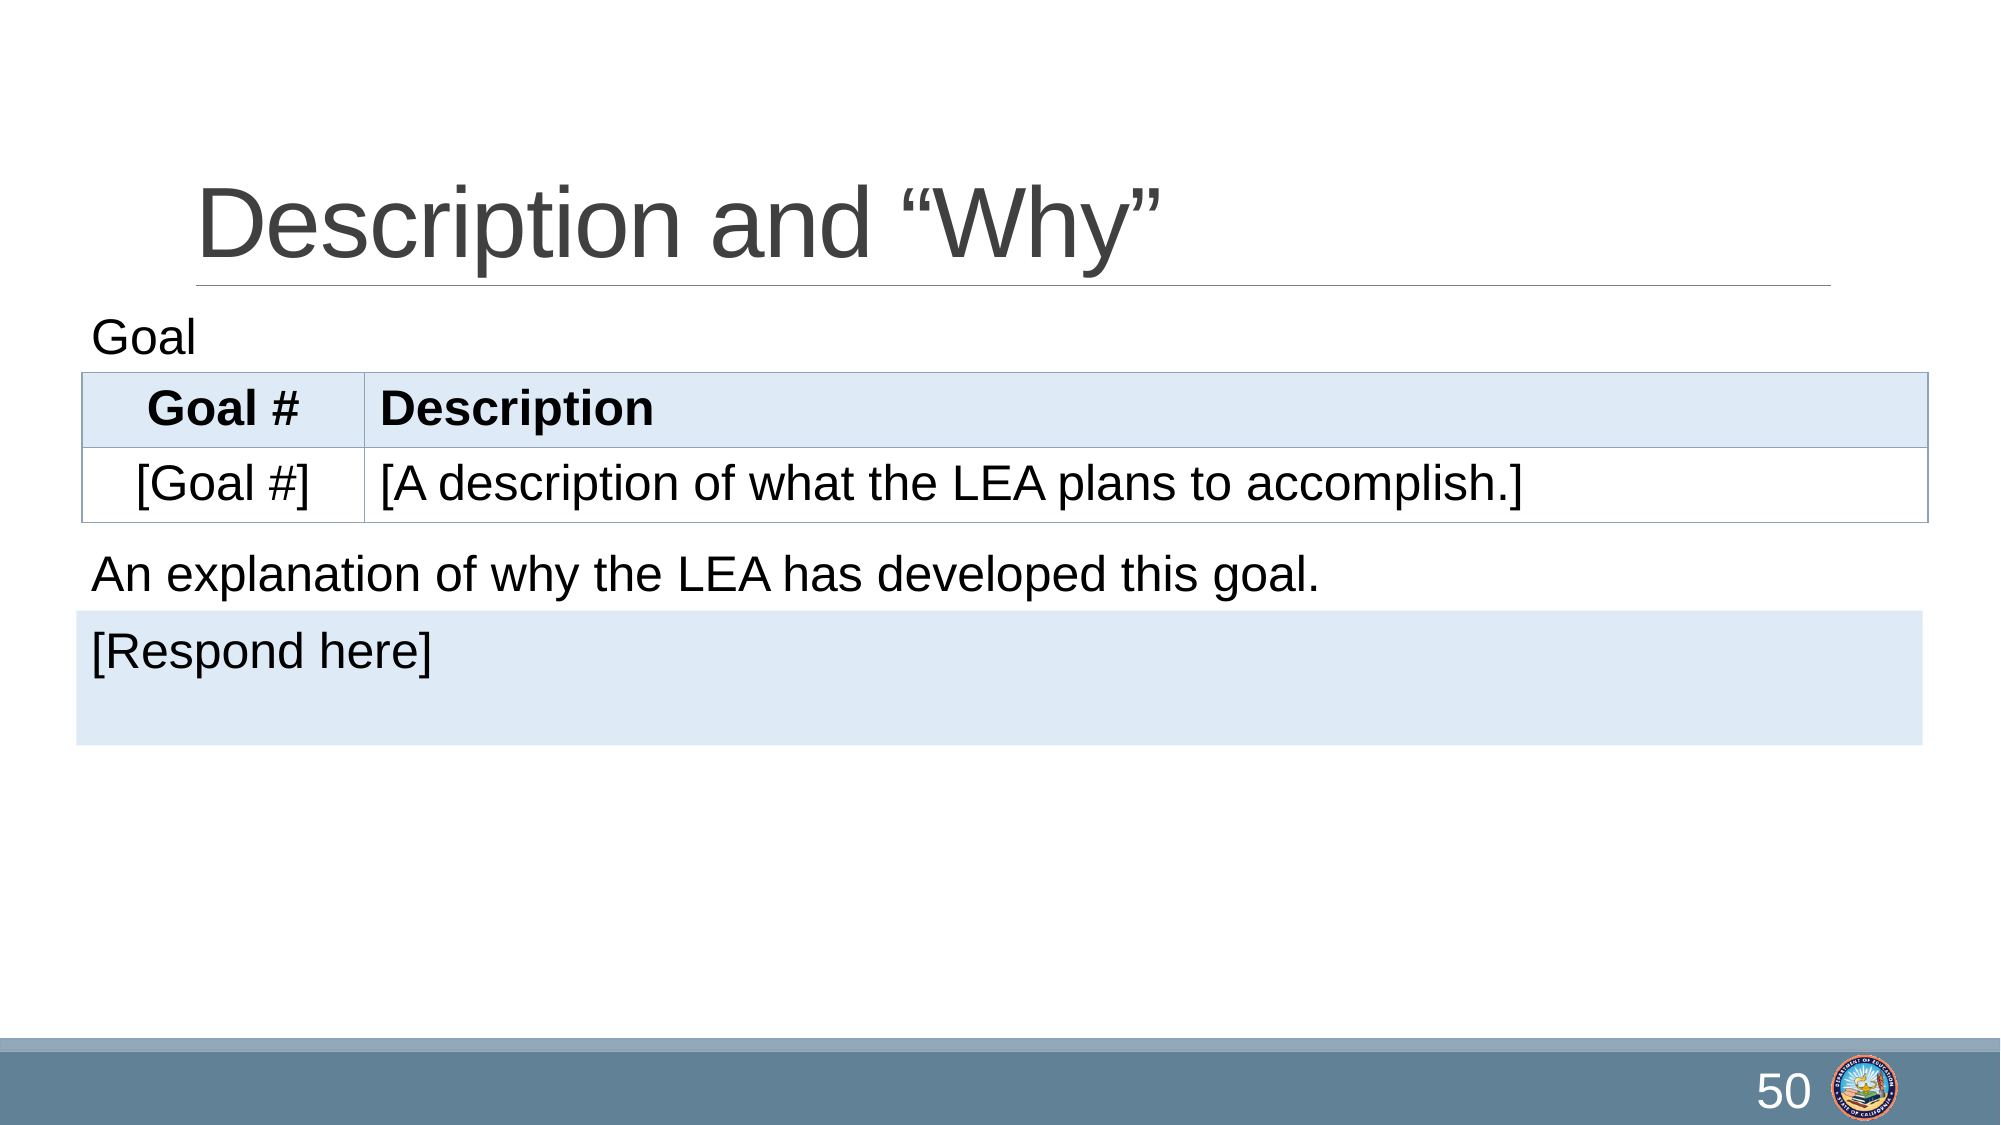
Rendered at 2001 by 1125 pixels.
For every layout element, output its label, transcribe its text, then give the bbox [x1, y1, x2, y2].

picture [1831, 1055, 1899, 1122]
slide_number 50 [1611, 1059, 1827, 1119]
table_cell [A description of what the LEA plans to accomplish.] [365, 448, 1927, 522]
text_box [Respond here] [76, 610, 1923, 746]
table_cell [Goal #] [83, 448, 364, 522]
text_box Goal [76, 296, 485, 372]
text_box An explanation of why the LEA has developed this goal. [76, 534, 1923, 610]
title Description and “Why” [180, 47, 1830, 285]
table_header Goal # [83, 373, 364, 447]
table_header Description [365, 373, 1927, 447]
